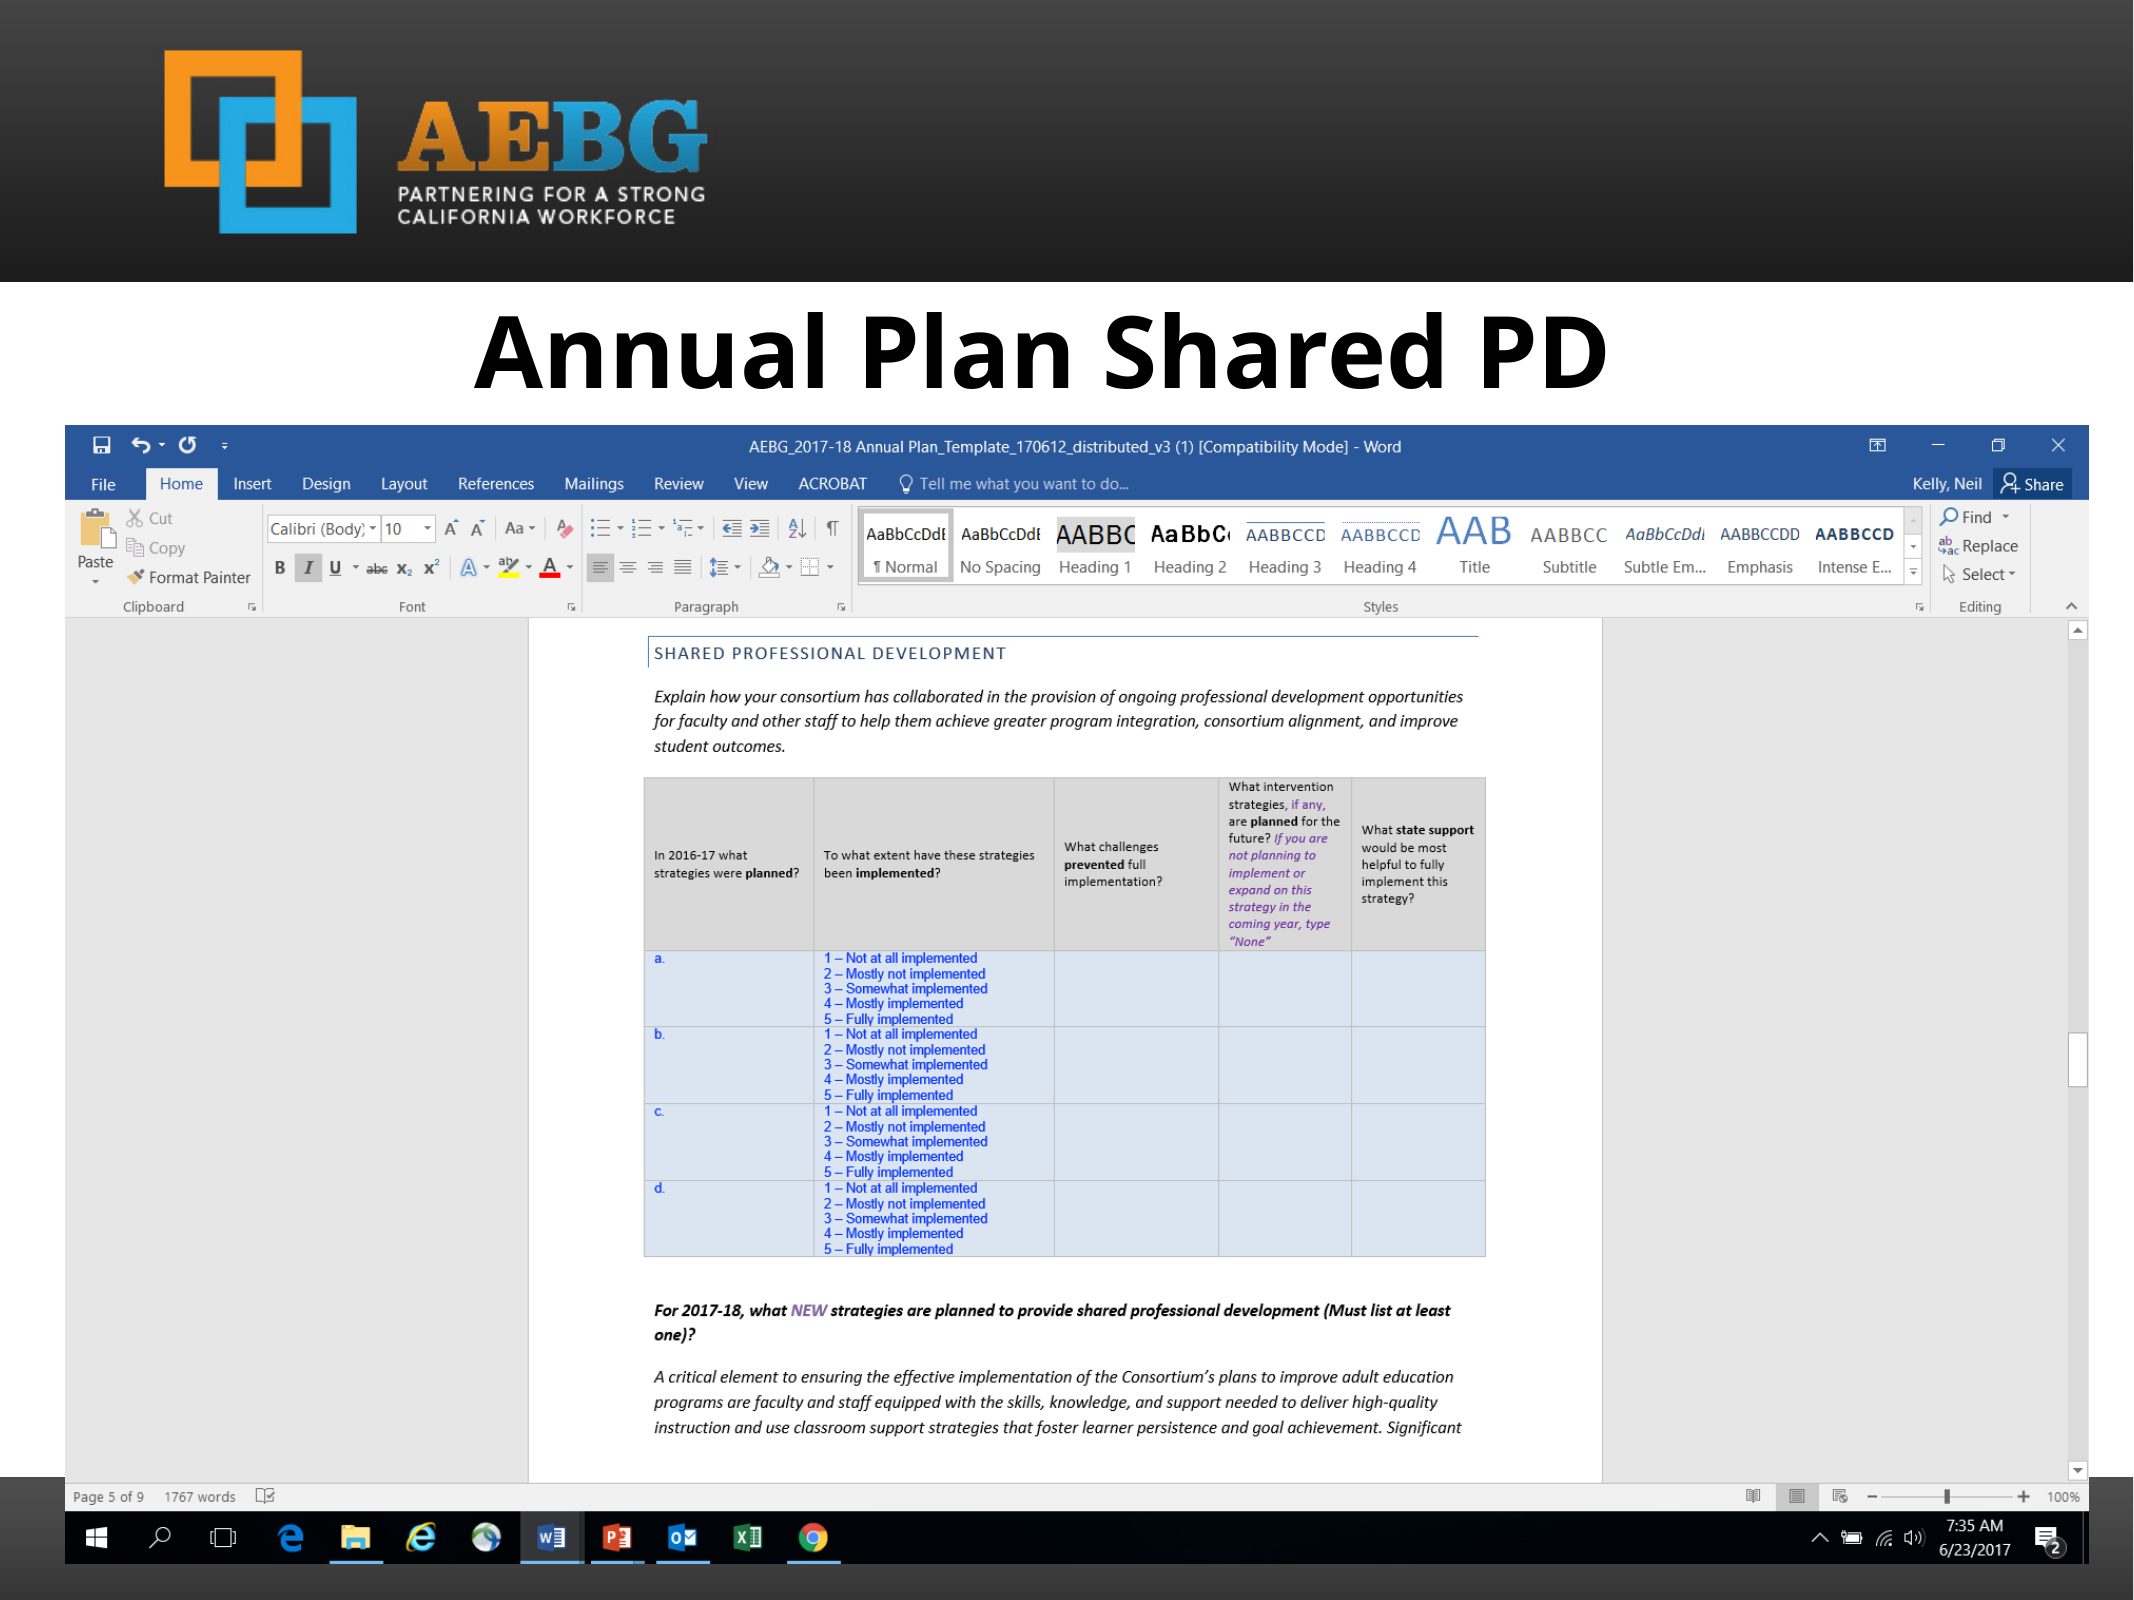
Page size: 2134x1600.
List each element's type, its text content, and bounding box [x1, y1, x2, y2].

picture [0, 425, 2134, 1600]
list Annual Plan Shared PD [60, 281, 2028, 405]
picture [0, 0, 2134, 282]
